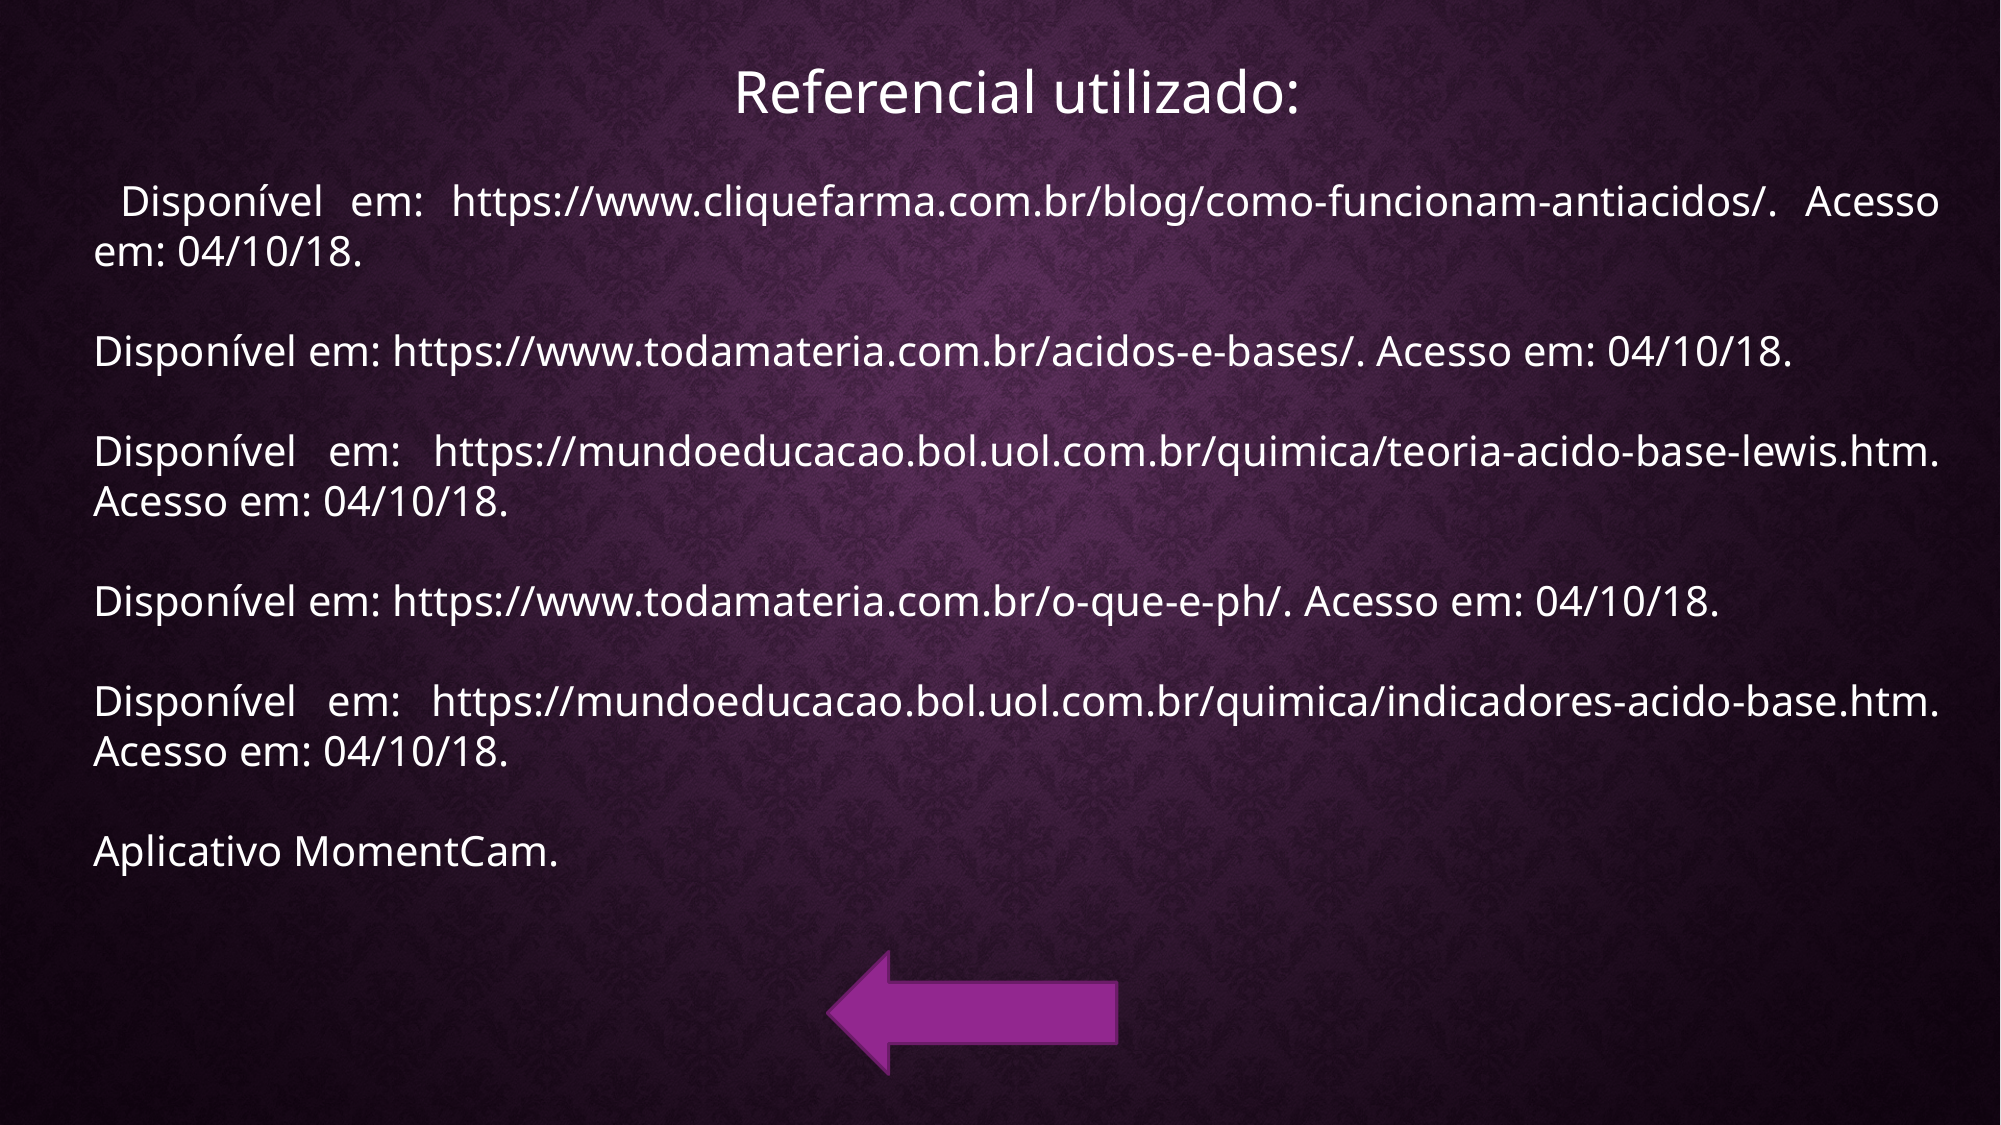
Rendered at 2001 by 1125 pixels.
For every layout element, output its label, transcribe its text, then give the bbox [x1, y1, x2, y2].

text_box Referencial utilizado: Disponível em: https://www.cliquefarma.com.br/blog/como-funcionam-antiacidos/. Acesso em: 04/10/18. Disponível em: https://www.todamateria.com.br/acidos-e-bases/. Acesso em: 04/10/18. Disponível em: https://mundoeducacao.bol.uol.com.br/quimica/teoria-acido-base-lewis.htm. Acesso em: 04/10/18. Disponível em: https://www.todamateria.com.br/o-que-e-ph/. Acesso em: 04/10/18. Disponível em: https://mundoeducacao.bol.uol.com.br/quimica/indicadores-acido-base.htm. Acesso em: 04/10/18. Aplicativo MomentCam. [78, 47, 1957, 883]
text_box [826, 950, 1119, 1076]
